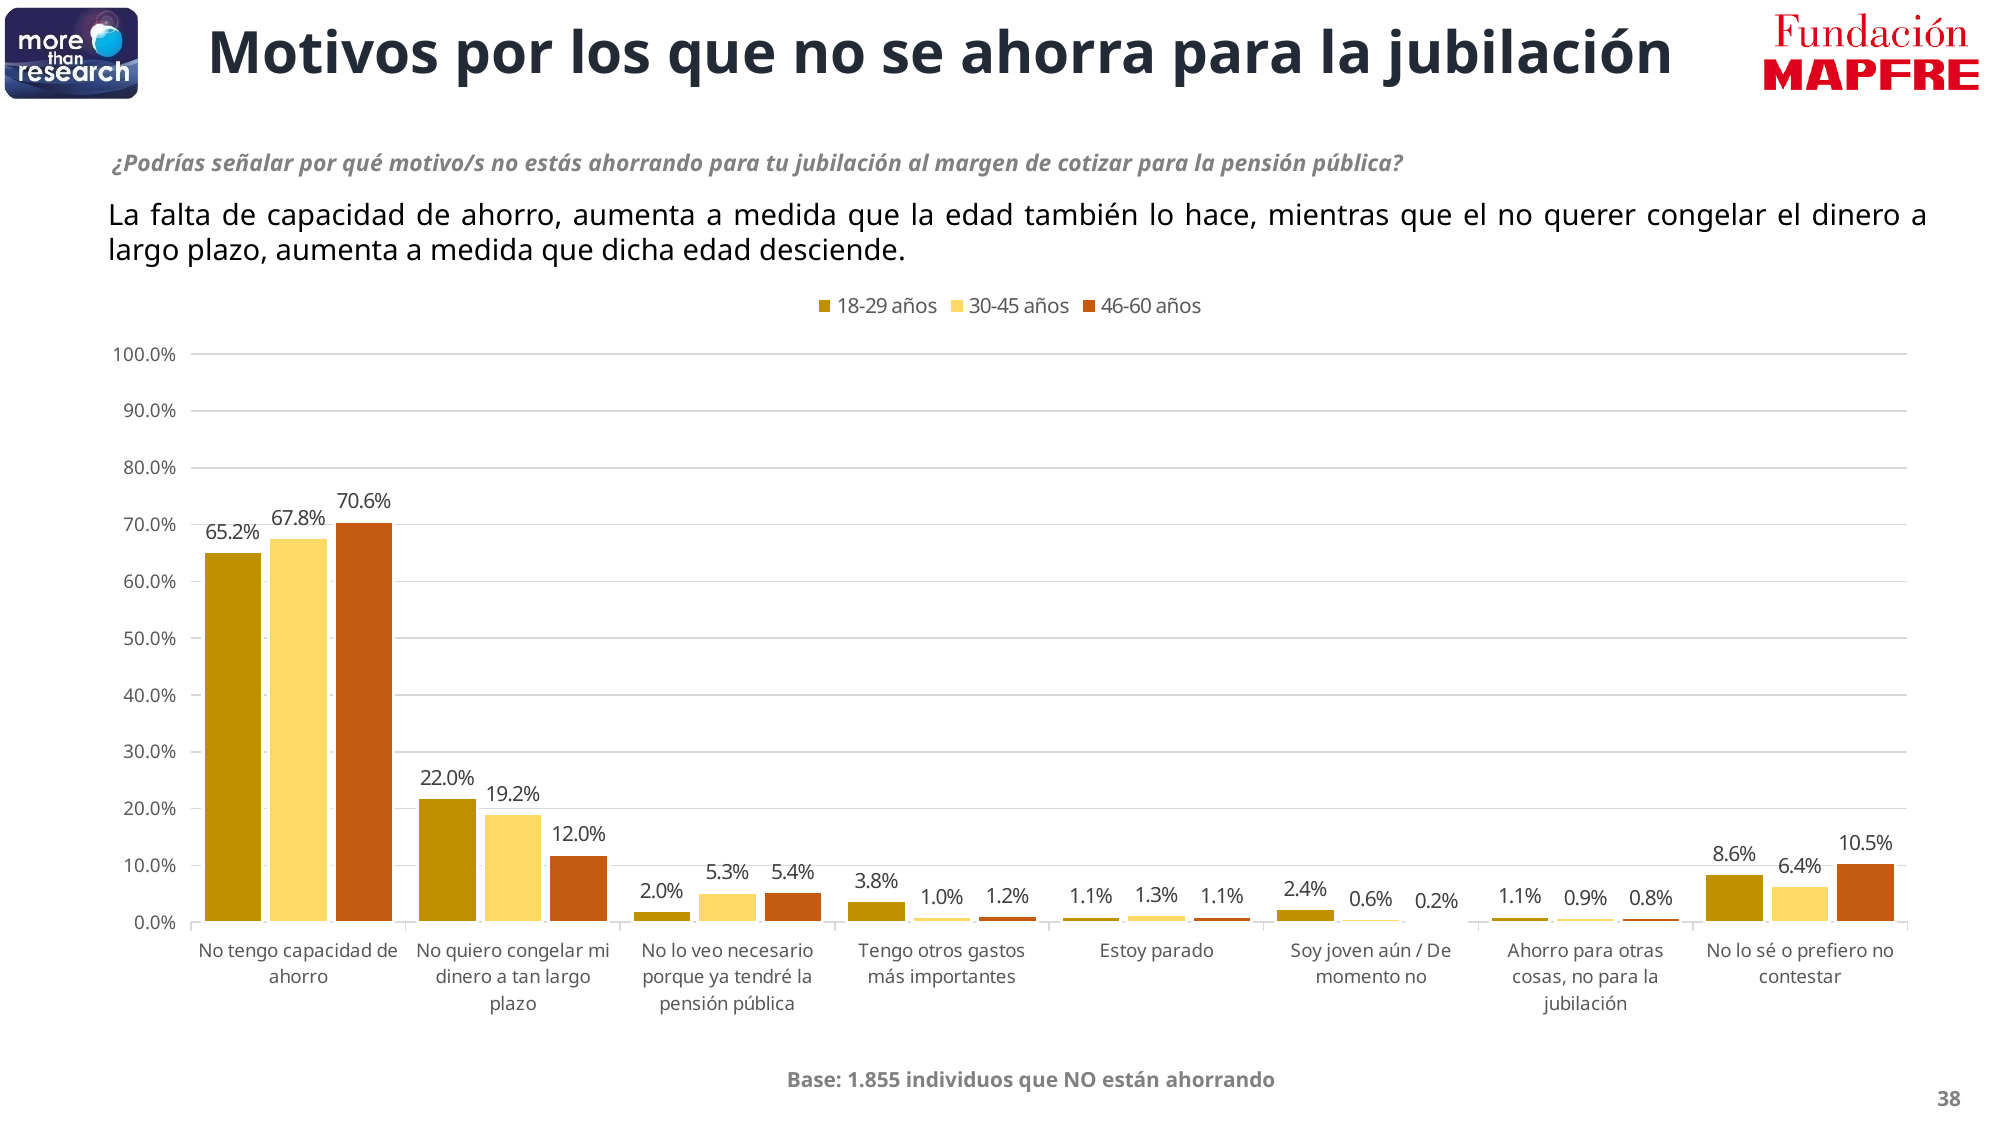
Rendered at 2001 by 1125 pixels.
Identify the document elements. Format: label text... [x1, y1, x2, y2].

text_box La falta de capacidad de ahorro, aumenta a medida que la edad también lo hace, mientras que el no querer congelar el dinero a largo plazo, aumenta a medida que dicha edad desciende. [93, 188, 1945, 274]
slide_number 38 [1898, 1075, 2000, 1125]
text_box Base: 1.855 individuos que NO están ahorrando [772, 1059, 1291, 1100]
picture [4, 7, 138, 99]
text_box Motivos por los que no se ahorra para la jubilación [192, 7, 1689, 93]
text_box ¿Podrías señalar por qué motivo/s no estás ahorrando para tu jubilación al margen de cotizar para la pensión pública? [98, 141, 1426, 184]
chart [74, 274, 1945, 1032]
picture [1749, 0, 1993, 105]
